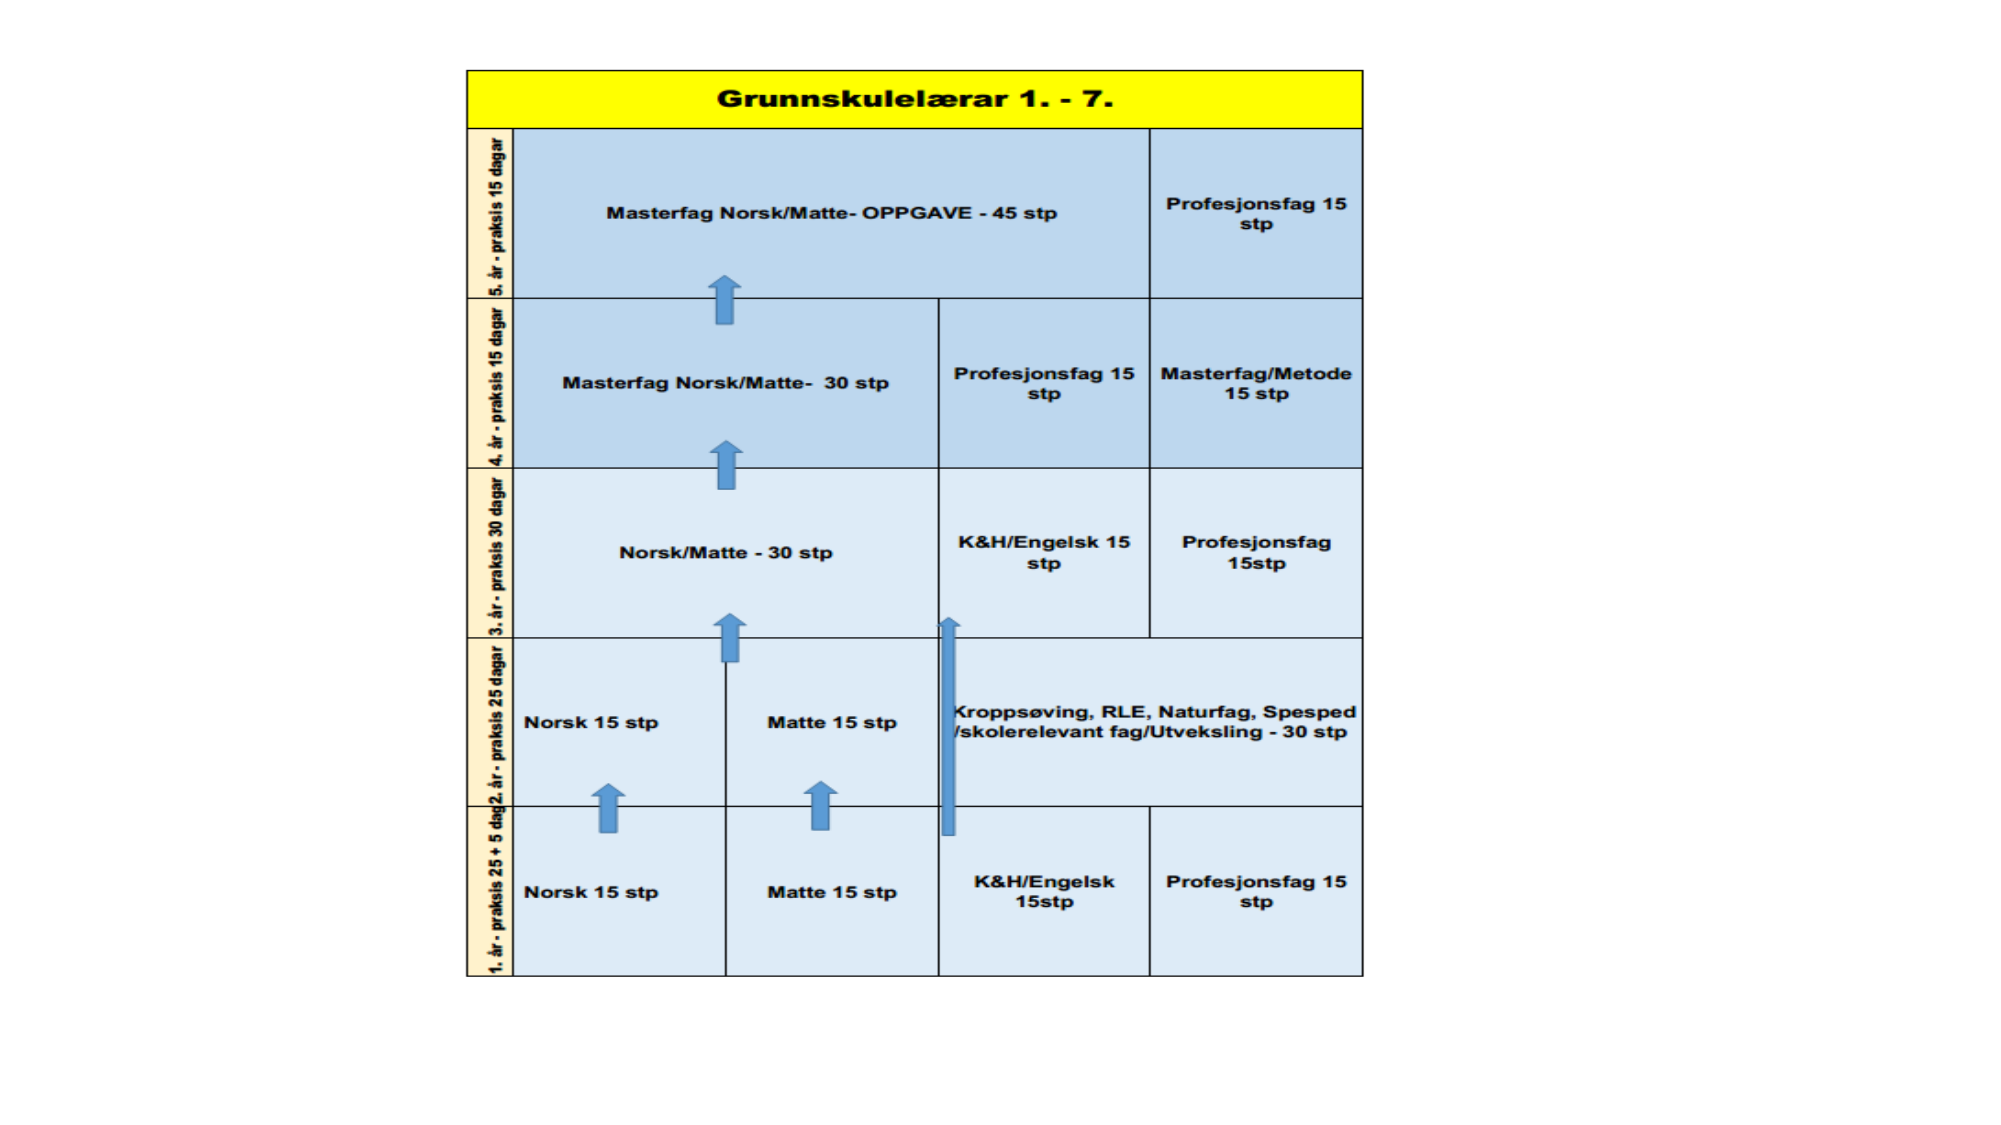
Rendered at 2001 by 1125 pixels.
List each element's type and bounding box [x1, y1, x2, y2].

text_box [373, 0, 1465, 1106]
